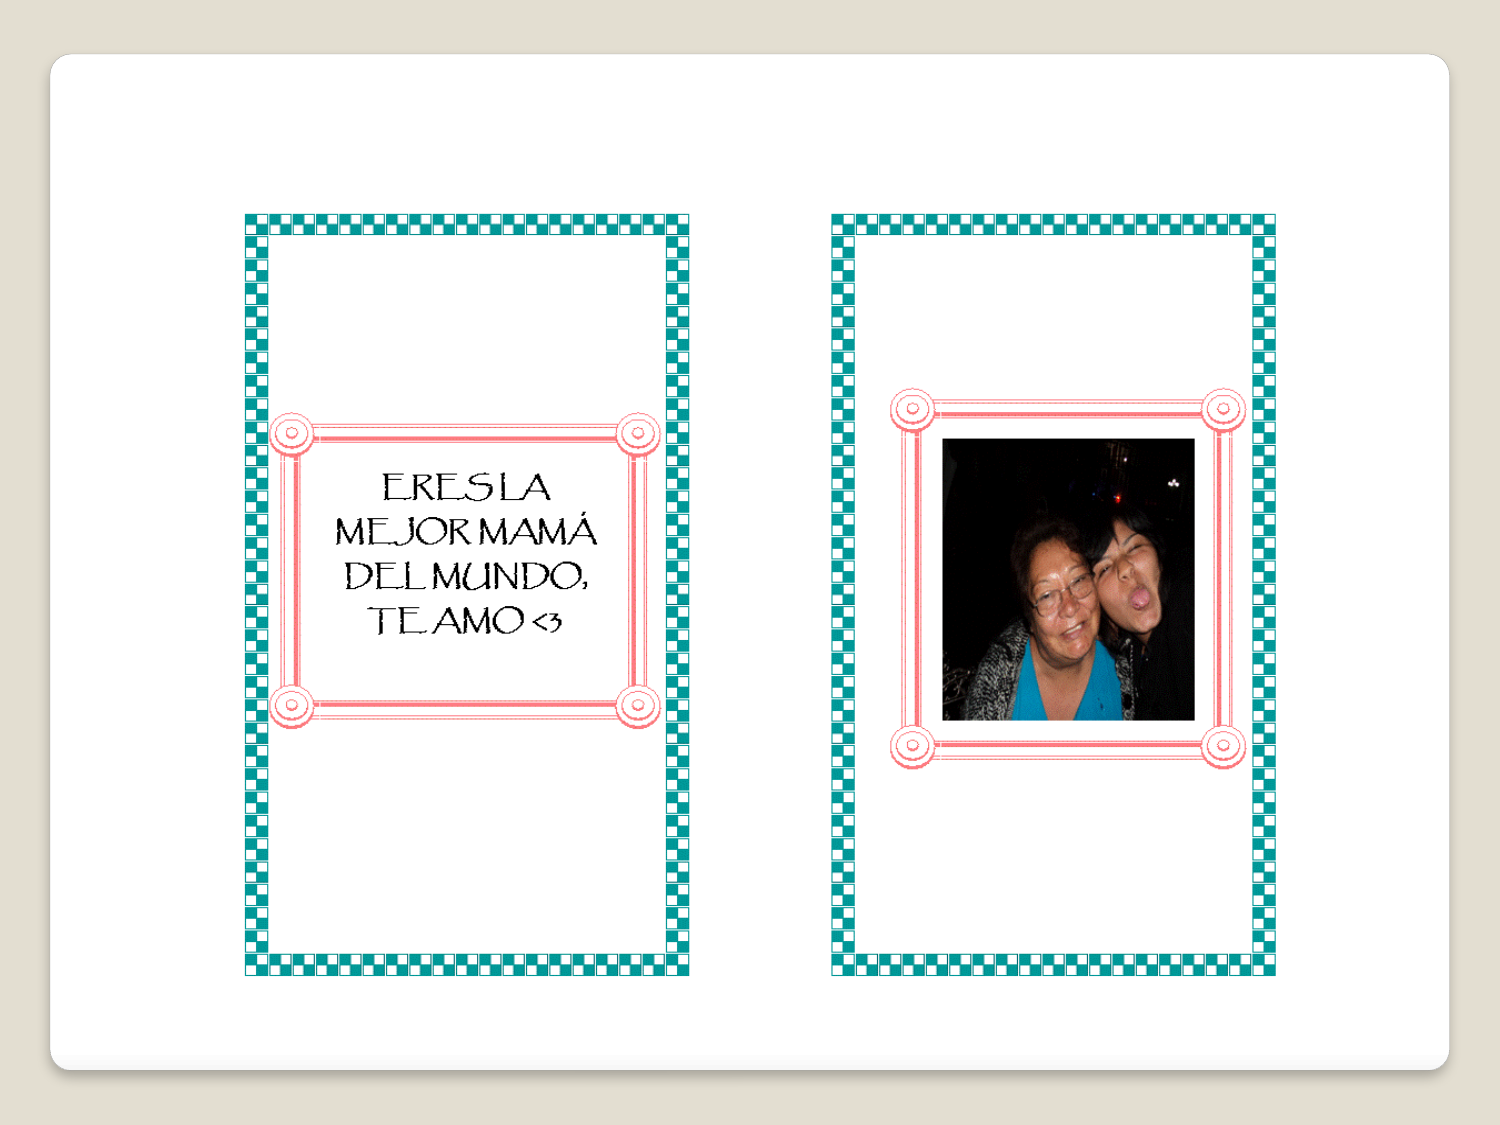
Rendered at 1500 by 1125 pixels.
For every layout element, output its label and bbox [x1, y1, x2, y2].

picture [175, 163, 1348, 1028]
